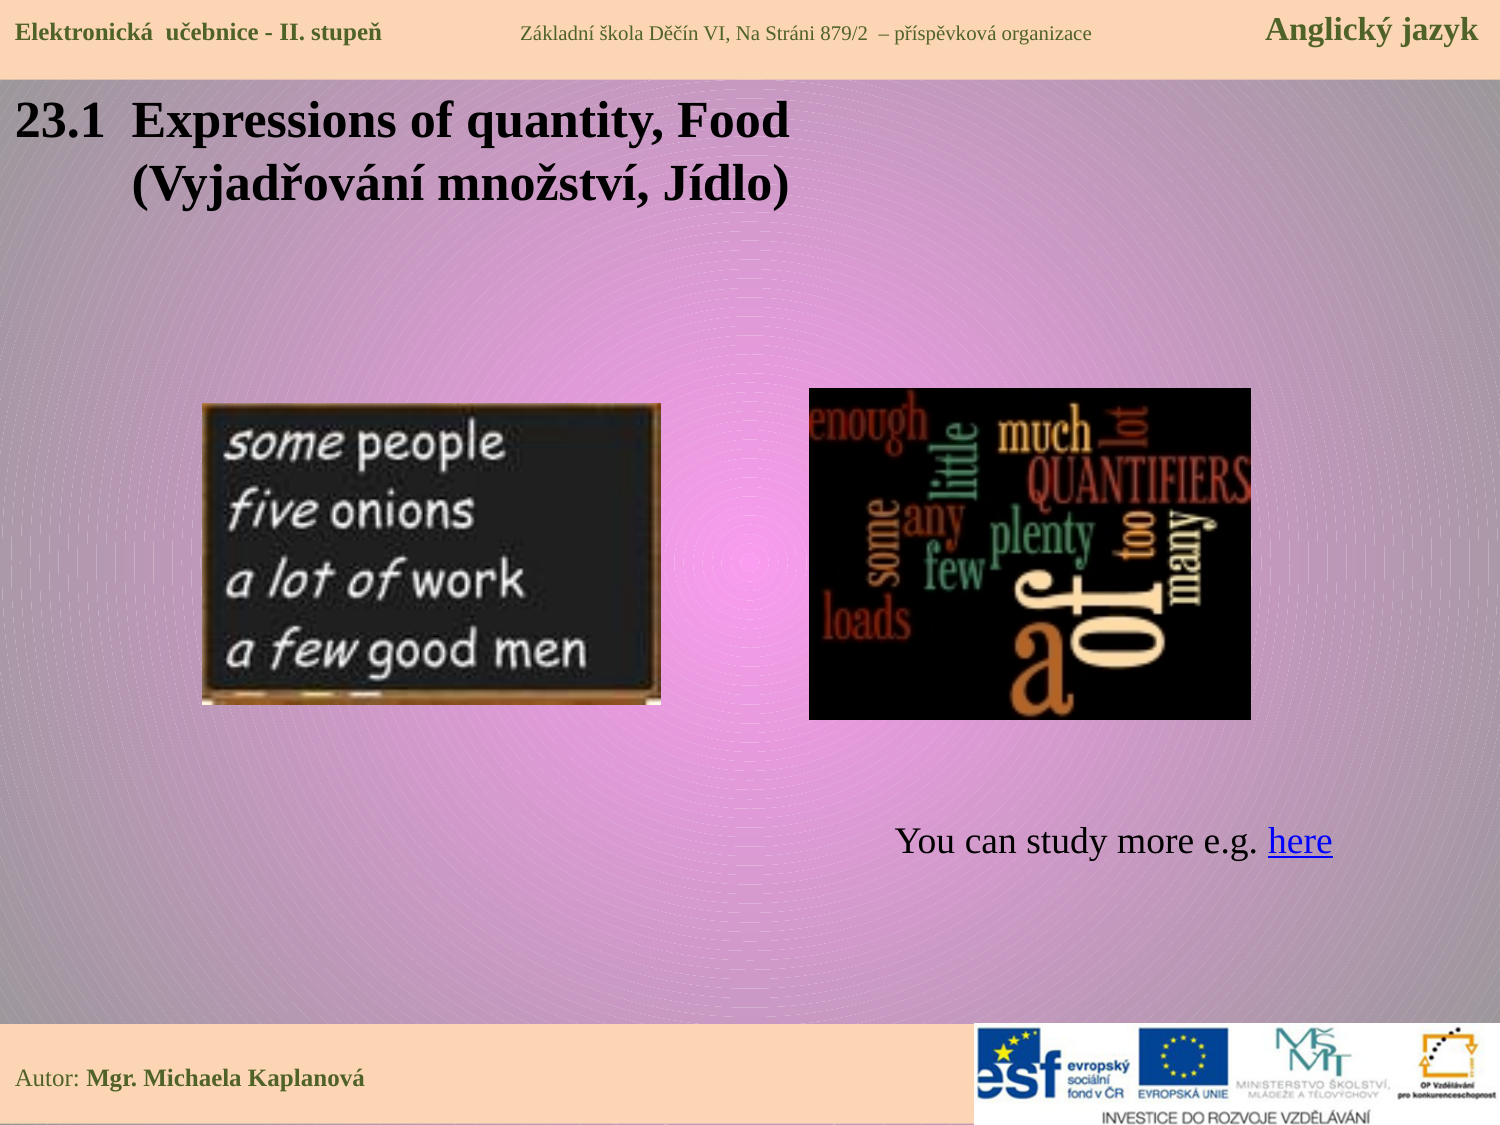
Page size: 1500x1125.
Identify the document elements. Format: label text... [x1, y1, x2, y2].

text_box Elektronická učebnice - II. stupeň Základní škola Děčín VI, Na Stráni 879/2 – příspěvková organizace Anglický jazyk [0, 0, 1500, 80]
picture [808, 388, 1251, 720]
text_box 23.1 Expressions of quantity, Food (Vyjadřování množství, Jídlo) [0, 80, 1275, 268]
text_box Autor: Mgr. Michaela Kaplanová [0, 1024, 971, 1124]
picture [202, 403, 661, 705]
text_box [738, 574, 1471, 925]
picture [974, 1022, 1500, 1125]
text_box You can study more e.g. here [879, 809, 1400, 869]
